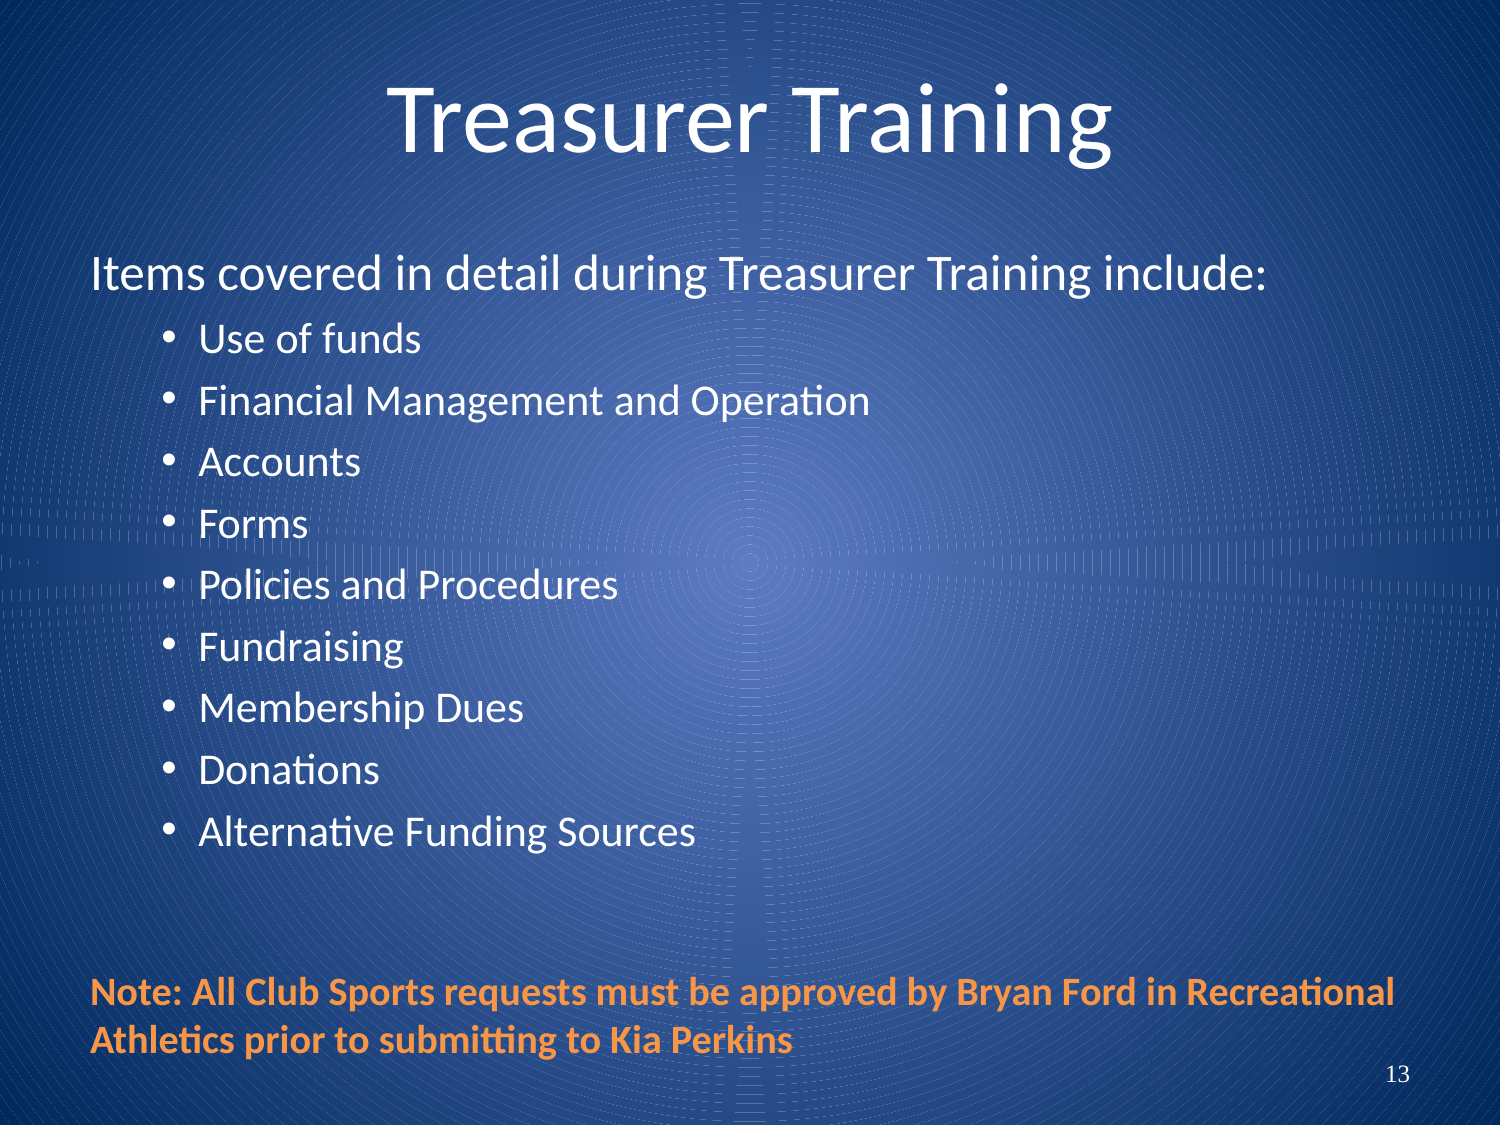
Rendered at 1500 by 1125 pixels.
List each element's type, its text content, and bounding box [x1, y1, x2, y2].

slide_number 13 [1074, 1042, 1425, 1103]
list Items covered in detail during Treasurer Training include: Use of funds Financial Management and Operation Accounts Forms Policies and Procedures Fundraising Membership Dues Donations Alternative Funding Sources Note: All Club Sports requests must be approved by Bryan Ford in Recreational Athletics prior to submitting to Kia Perkins [75, 200, 1413, 1075]
title Treasurer Training [112, 12, 1388, 200]
